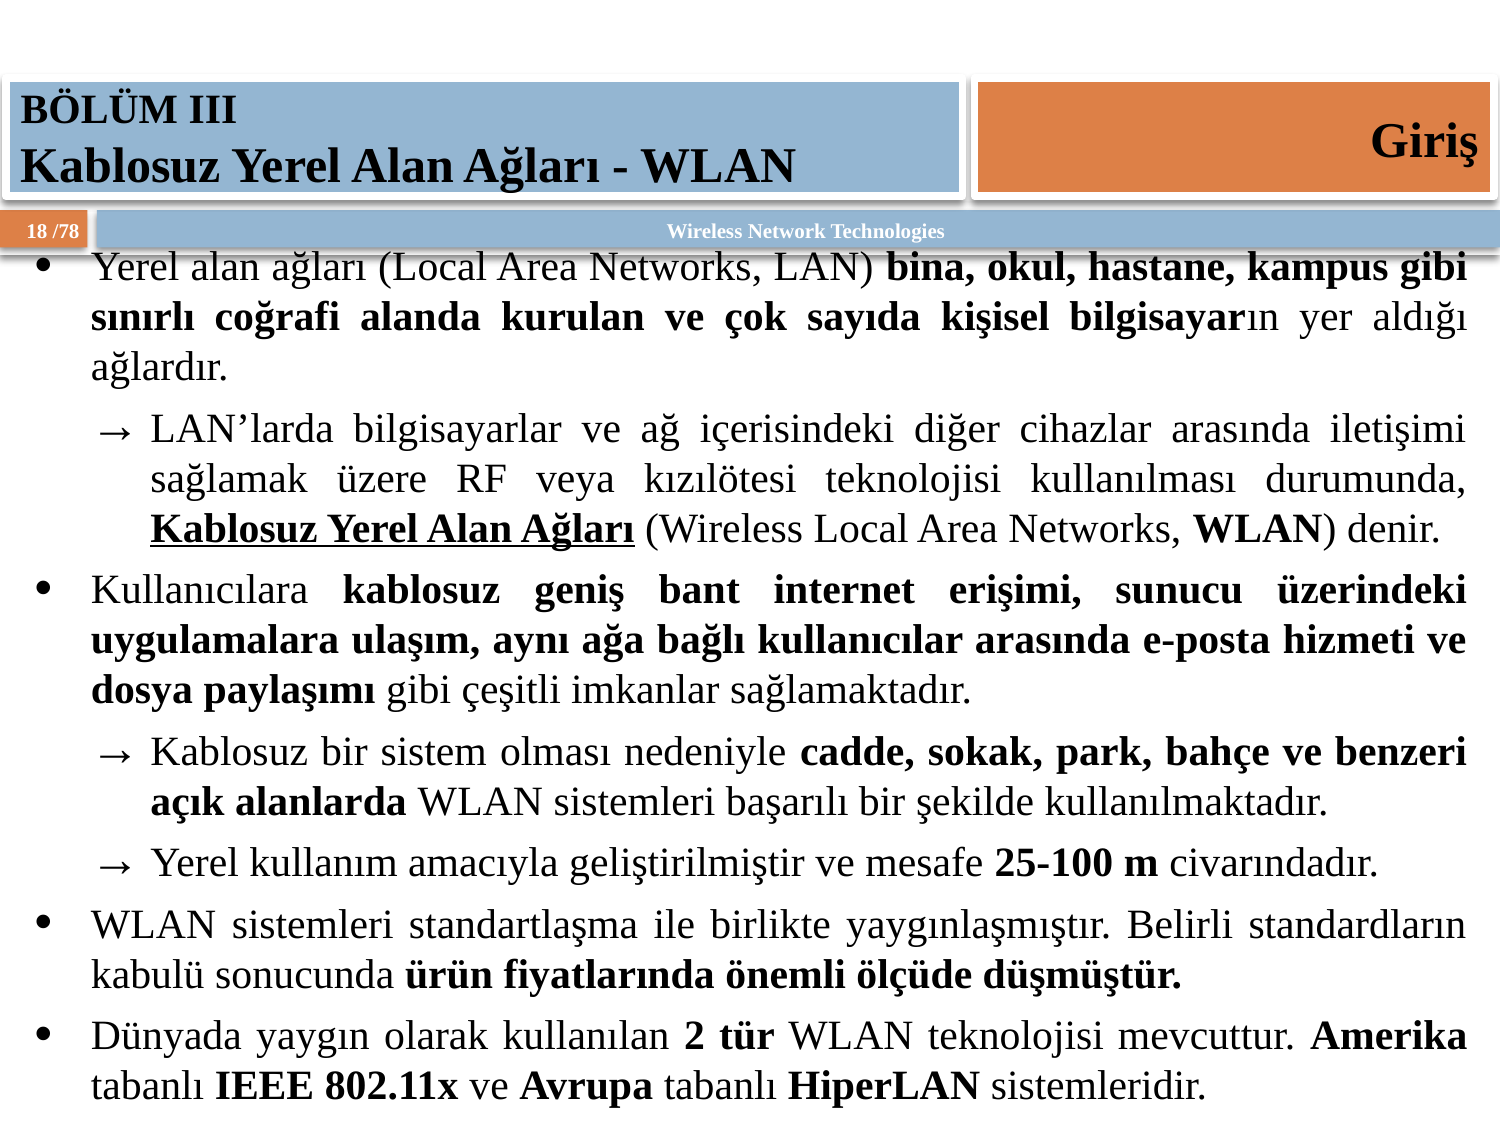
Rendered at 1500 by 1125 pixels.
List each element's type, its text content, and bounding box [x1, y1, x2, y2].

text_box Giriş [971, 74, 1498, 200]
text_box BÖLÜM III Kablosuz Yerel Alan Ağları - WLAN [2, 74, 966, 200]
text_box Yerel alan ağları (Local Area Networks, LAN) bina, okul, hastane, kampus gibi sınırlı coğrafi alanda kurulan ve çok sayıda kişisel bilgisayarın yer aldığı ağlardır. LAN’larda bilgisayarlar ve ağ içerisindeki diğer cihazlar arasında iletişimi sağlamak üzere RF veya kızılötesi teknolojisi kullanılması durumunda, Kablosuz Yerel Alan Ağları (Wireless Local Area Networks, WLAN) denir. Kullanıcılara kablosuz geniş bant internet erişimi, sunucu üzerindeki uygulamalara ulaşım, aynı ağa bağlı kullanıcılar arasında e-posta hizmeti ve dosya paylaşımı gibi çeşitli imkanlar sağlamaktadır. Kablosuz bir sistem olması nedeniyle cadde, sokak, park, bahçe ve benzeri açık alanlarda WLAN sistemleri başarılı bir şekilde kullanılmaktadır. Yerel kullanım amacıyla geliştirilmiştir ve mesafe 25-100 m civarındadır. WLAN sistemleri standartlaşma ile birlikte yaygınlaşmıştır. Belirli standardların kabulü sonucunda ürün fiyatlarında önemli ölçüde düşmüştür. Dünyada yaygın olarak kullanılan 2 tür WLAN teknolojisi mevcuttur. Amerika tabanlı IEEE 802.11x ve Avrupa tabanlı HiperLAN sistemleridir. [17, 231, 1483, 1116]
